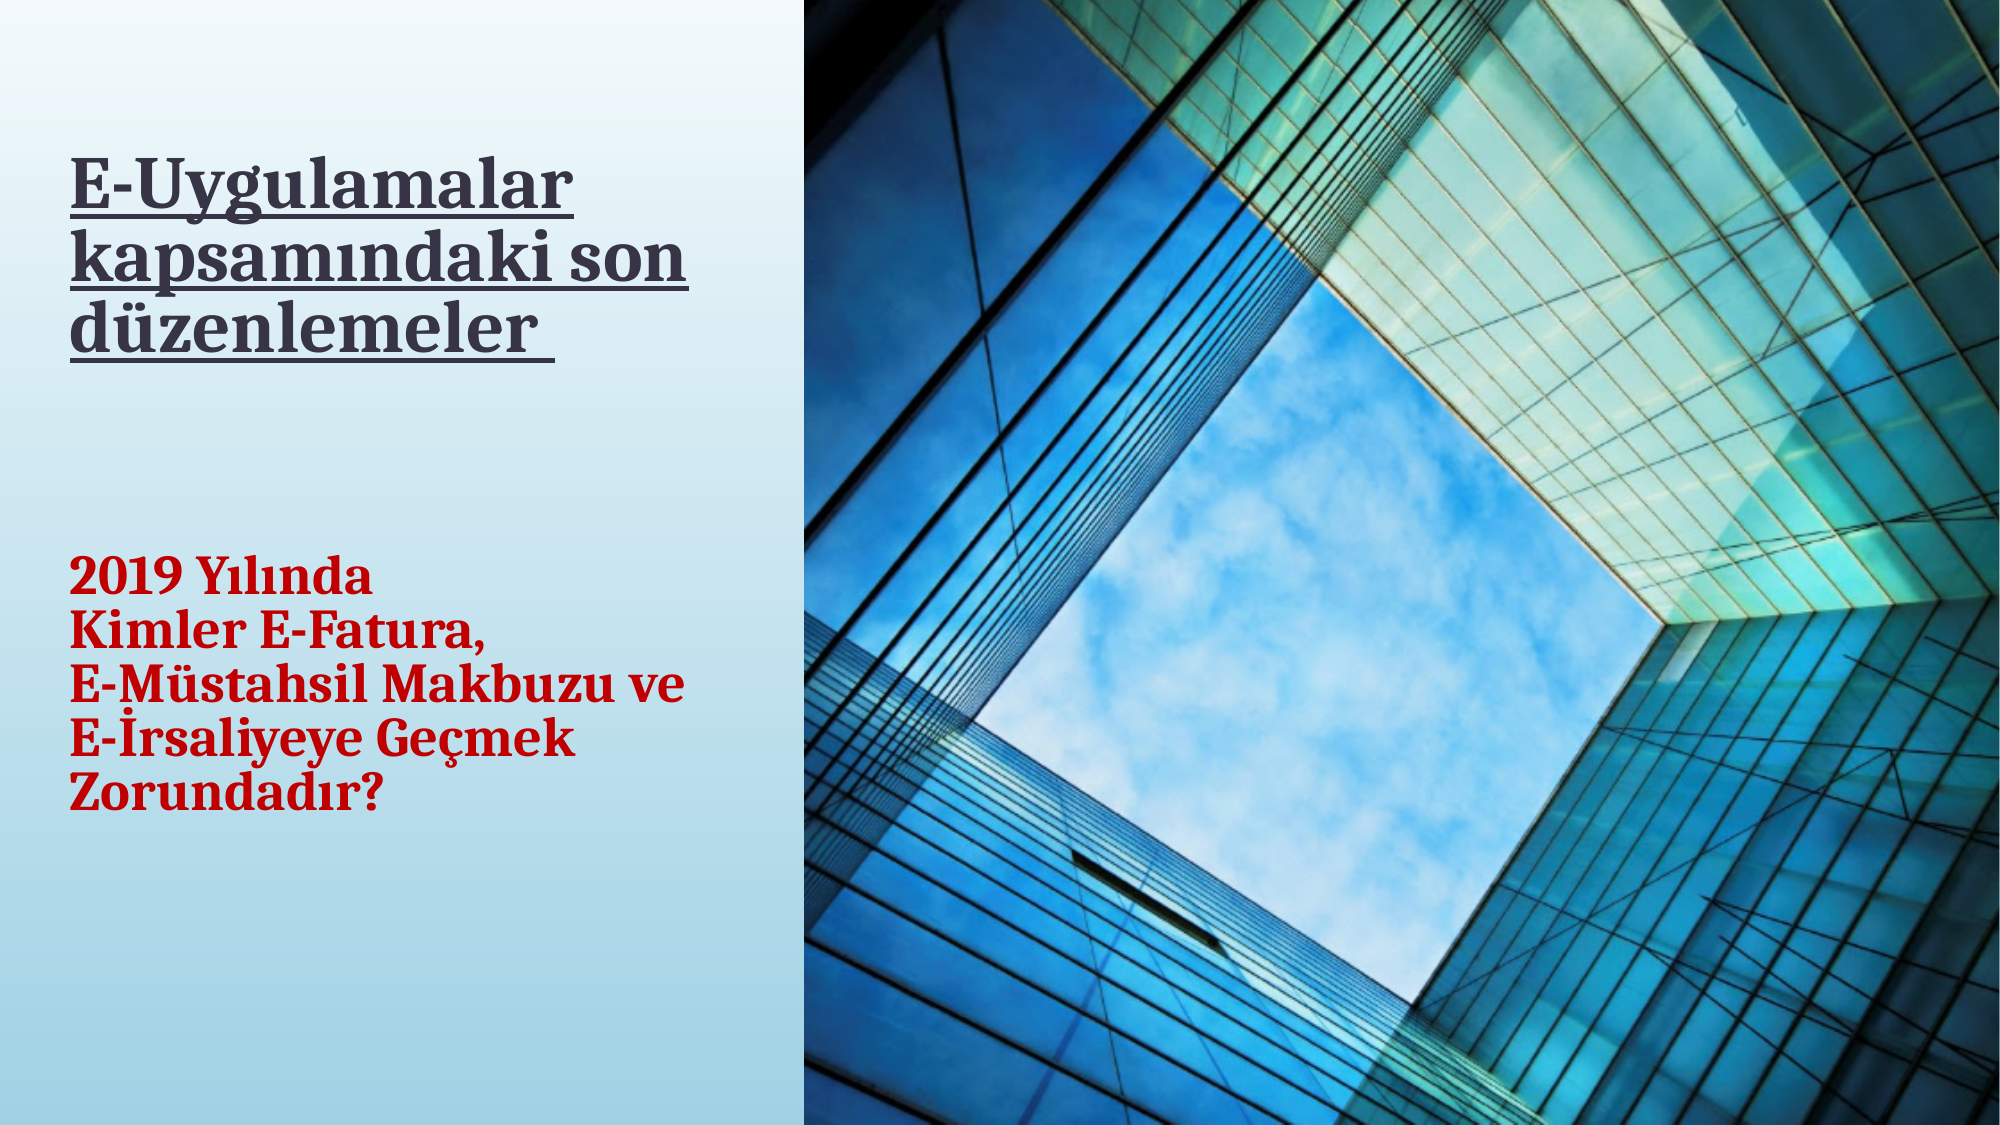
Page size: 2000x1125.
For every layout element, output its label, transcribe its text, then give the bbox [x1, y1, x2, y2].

title E-Uygulamalar kapsamındaki son düzenlemeler 2019 Yılında Kimler E-Fatura, E-Müstahsil Makbuzu ve E-İrsaliyeye Geçmek Zorundadır? [54, 54, 799, 988]
picture [804, 0, 2000, 1125]
